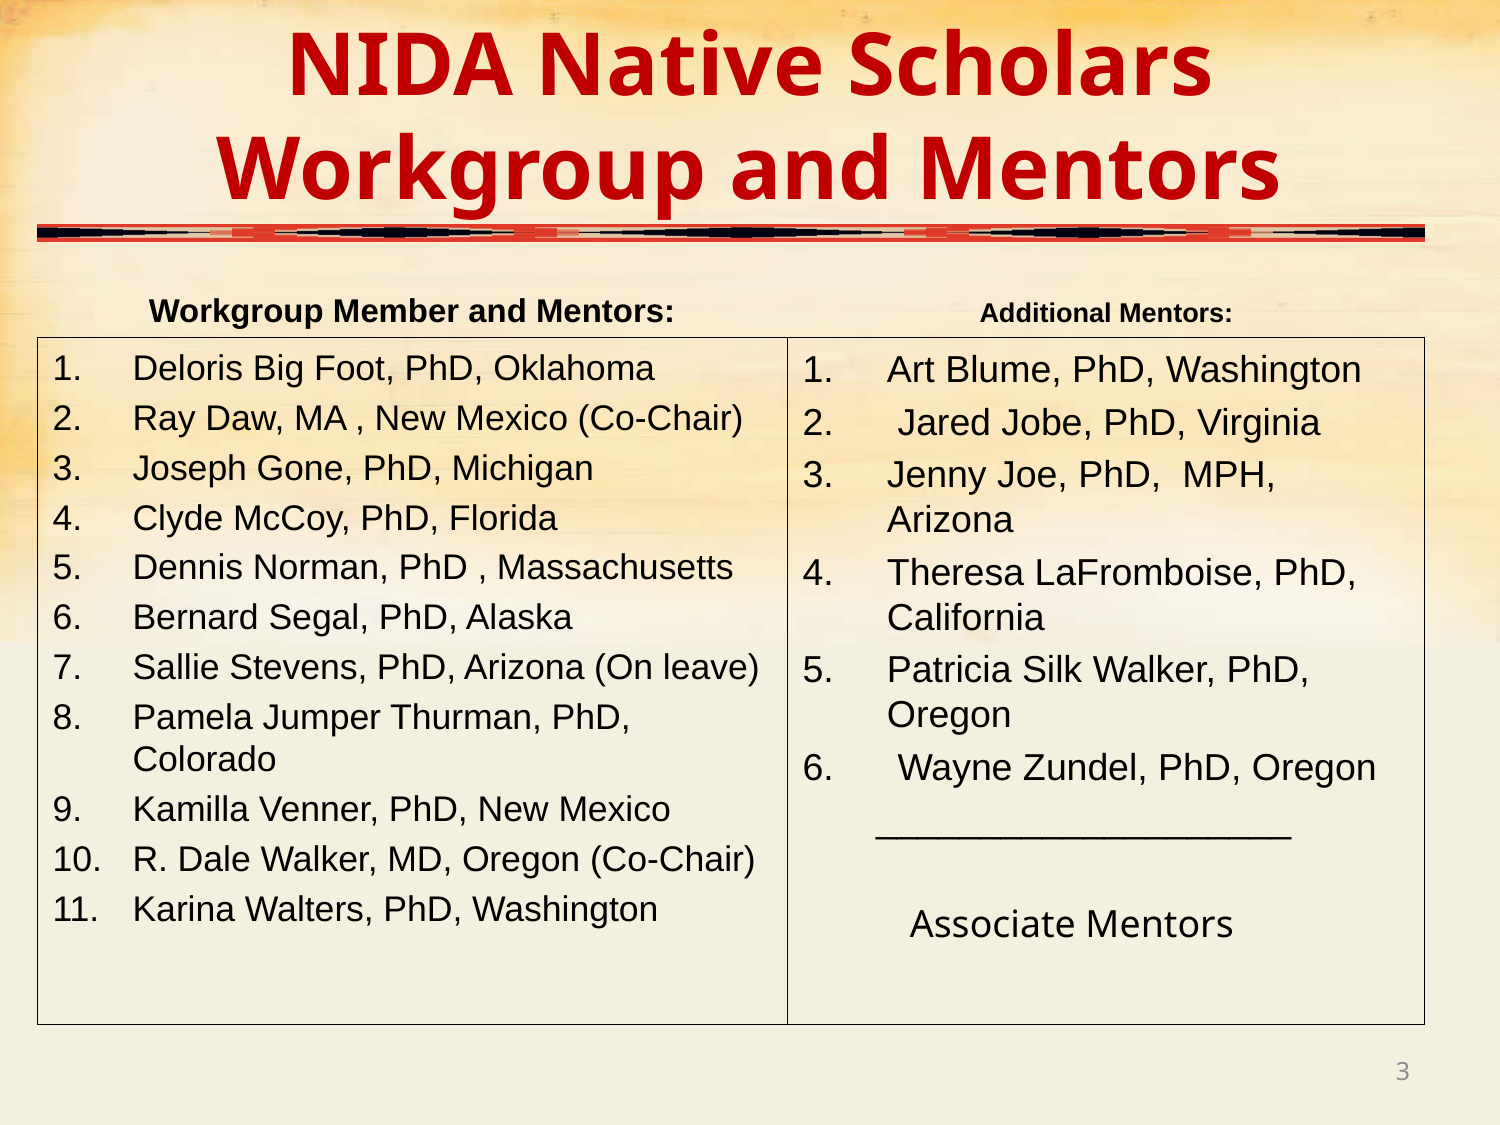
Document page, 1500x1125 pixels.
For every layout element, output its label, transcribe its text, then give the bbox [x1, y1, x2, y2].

picture [0, 0, 1500, 1125]
list Art Blume, PhD, Washington Jared Jobe, PhD, Virginia Jenny Joe, PhD, MPH, Arizona Theresa LaFromboise, PhD, California Patricia Silk Walker, PhD, Oregon Wayne Zundel, PhD, Oregon ____________________ Associate Mentors [787, 337, 1425, 1025]
list Additional Mentors: [787, 249, 1425, 337]
slide_number 3 [1074, 1042, 1425, 1103]
list Workgroup Member and Mentors: [37, 262, 787, 337]
list Deloris Big Foot, PhD, Oklahoma Ray Daw, MA , New Mexico (Co-Chair) Joseph Gone, PhD, Michigan Clyde McCoy, PhD, Florida Dennis Norman, PhD , Massachusetts Bernard Segal, PhD, Alaska Sallie Stevens, PhD, Arizona (On leave) Pamela Jumper Thurman, PhD, Colorado Kamilla Venner, PhD, New Mexico R. Dale Walker, MD, Oregon (Co-Chair) Karina Walters, PhD, Washington [37, 337, 787, 1025]
title NIDA Native Scholars Workgroup and Mentors [75, 0, 1425, 224]
